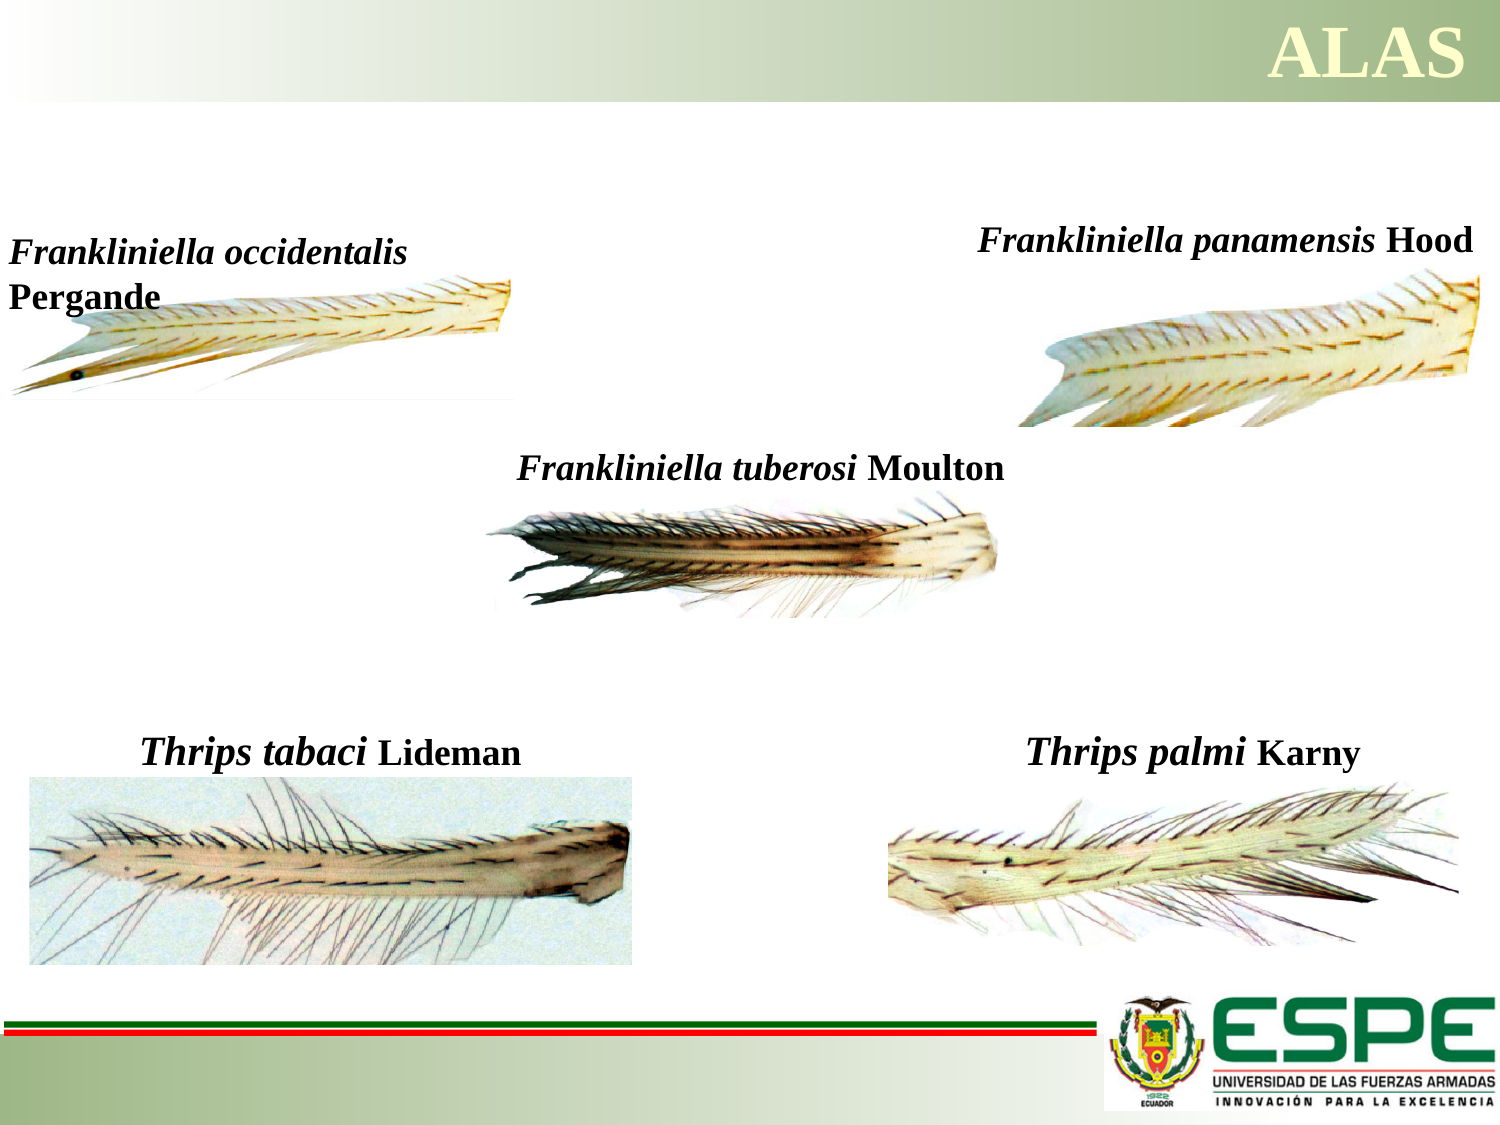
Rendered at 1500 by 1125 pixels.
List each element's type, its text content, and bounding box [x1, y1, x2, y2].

picture [481, 482, 1002, 618]
text_box Frankliniella panamensis Hood [962, 208, 1500, 268]
text_box Frankliniella tuberosi Moulton [501, 436, 1081, 496]
picture [1104, 976, 1500, 1112]
text_box Thrips palmi Karny [1009, 716, 1377, 776]
picture [985, 257, 1483, 428]
picture [11, 269, 514, 401]
text_box Frankliniella occidentalis Pergande [0, 219, 585, 325]
title ALAS [132, 0, 1483, 112]
picture [887, 777, 1459, 946]
picture [29, 777, 633, 965]
text_box Thrips tabaci Lideman [123, 716, 551, 776]
